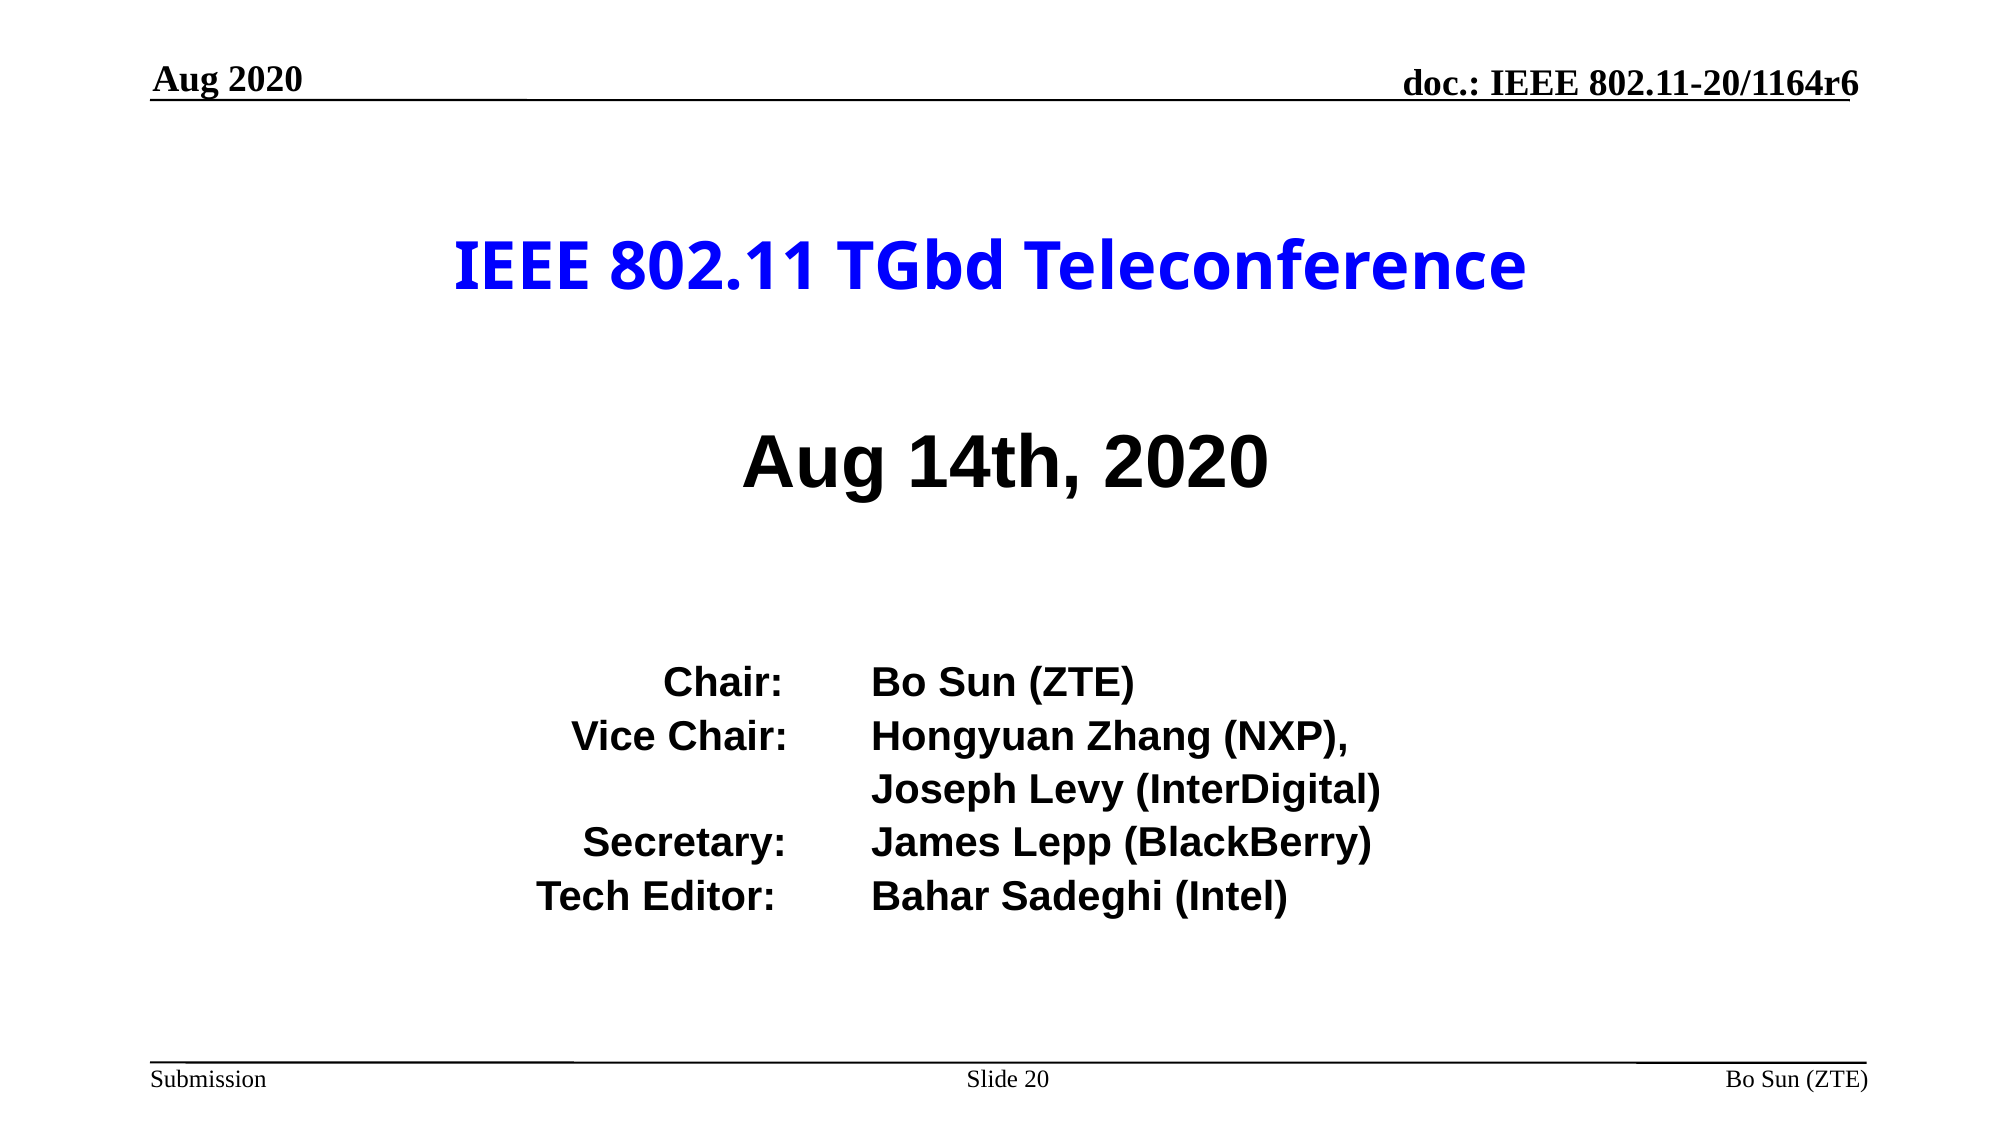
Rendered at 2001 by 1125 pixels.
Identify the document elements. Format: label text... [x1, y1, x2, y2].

footer Bo Sun (ZTE) [1171, 1061, 1869, 1093]
slide_number Slide 20 [949, 1061, 1067, 1123]
text_box Aug 14th, 2020 Chair: Bo Sun (ZTE) Vice Chair: Hongyuan Zhang (NXP), Joseph Levy (InterDigital) Secretary: James Lepp (BlackBerry) Tech Editor: Bahar Sadeghi (Intel) [200, 349, 1813, 1027]
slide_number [152, 54, 563, 100]
title IEEE 802.11 TGbd Teleconference [287, 112, 1695, 349]
